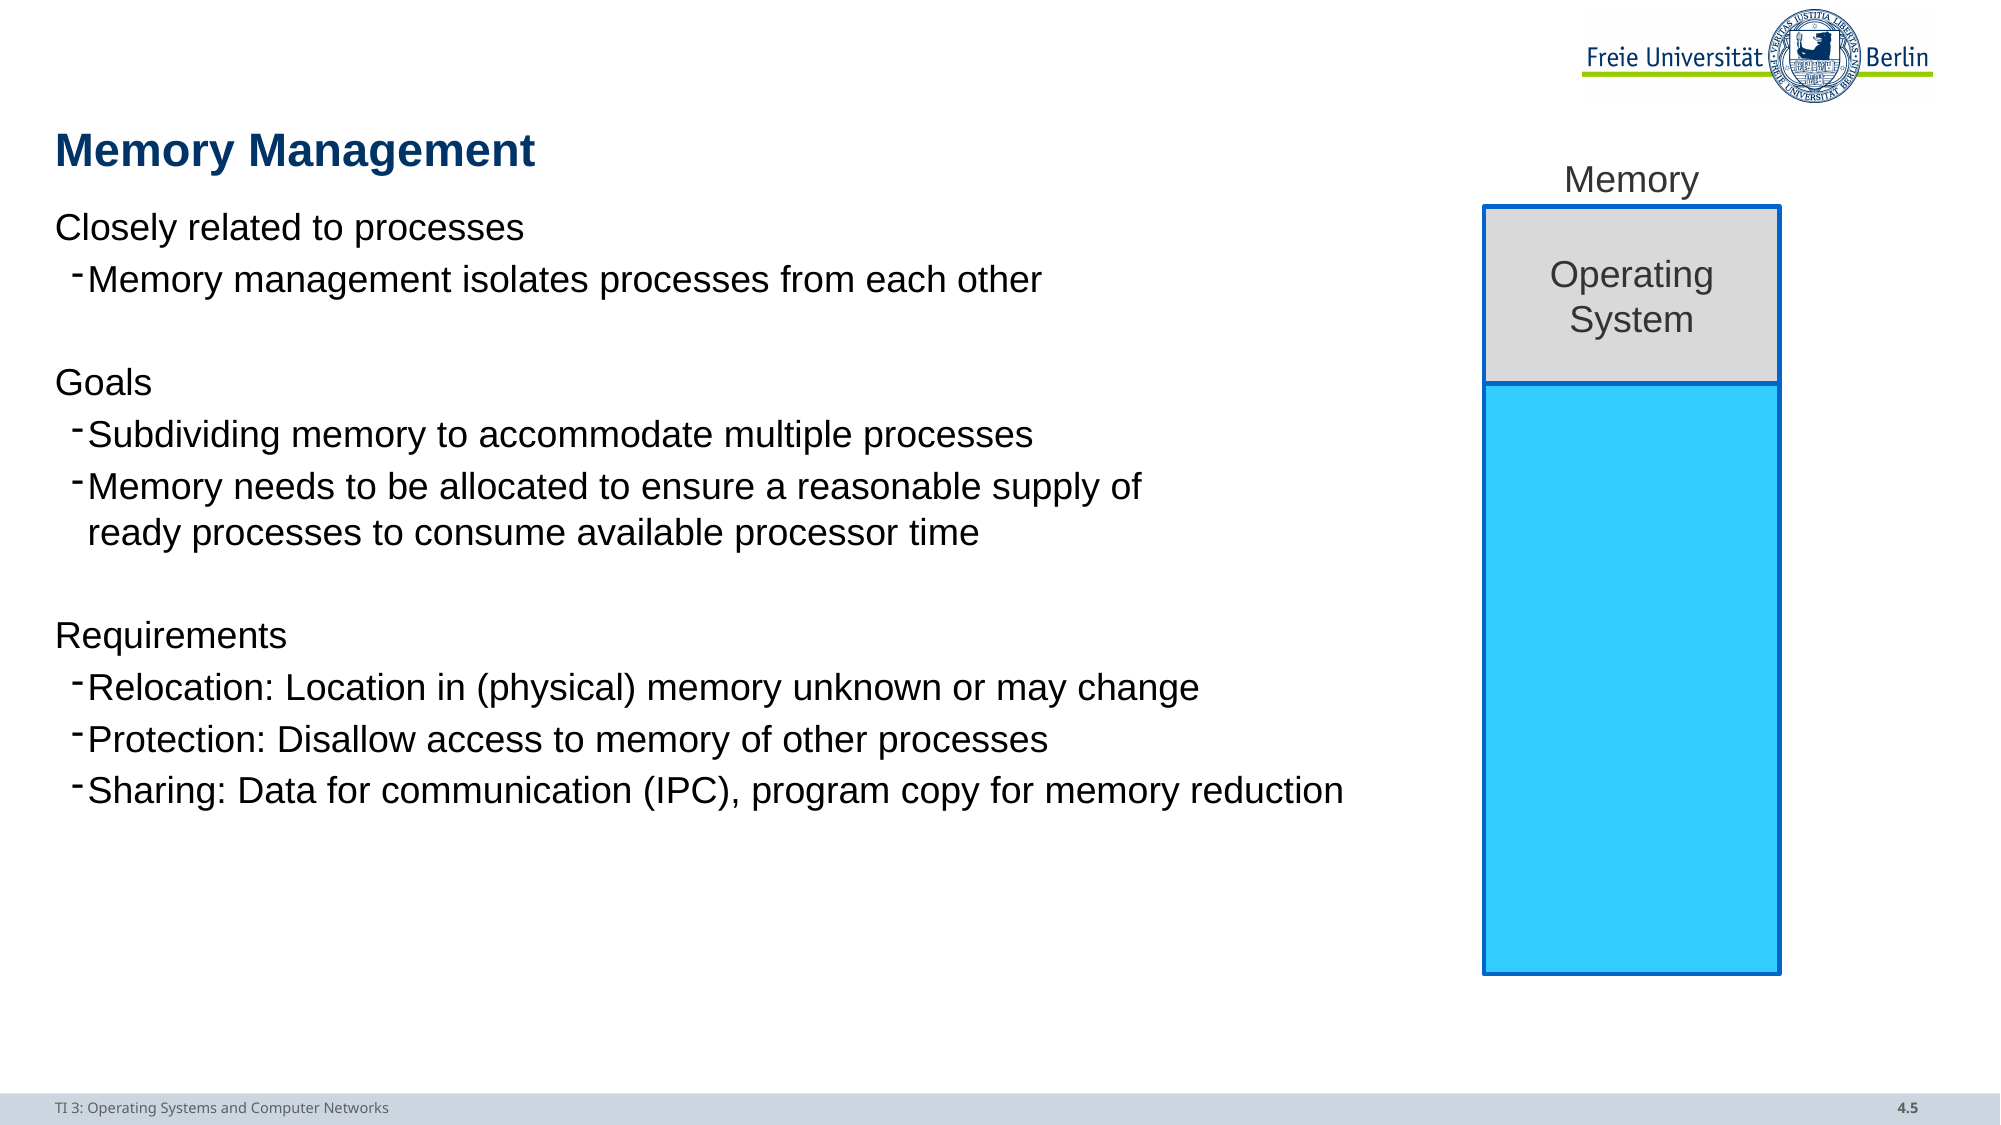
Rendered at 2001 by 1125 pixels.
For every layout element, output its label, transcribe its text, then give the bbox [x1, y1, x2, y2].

title Memory Management [54, 117, 1946, 188]
picture [1582, 9, 1933, 103]
footer TI 3: Operating Systems and Computer Networks [54, 1091, 1363, 1125]
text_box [1483, 147, 1780, 975]
list Closely related to processes Memory management isolates processes from each other Goals Subdividing memory to accommodate multiple processes Memory needs to be allocated to ensure a reasonable supply of ready processes to consume available processor time Requirements Relocation: Location in (physical) memory unknown or may change Protection: Disallow access to memory of other processes Sharing: Data for communication (IPC), program copy for memory reduction [54, 201, 1946, 1064]
